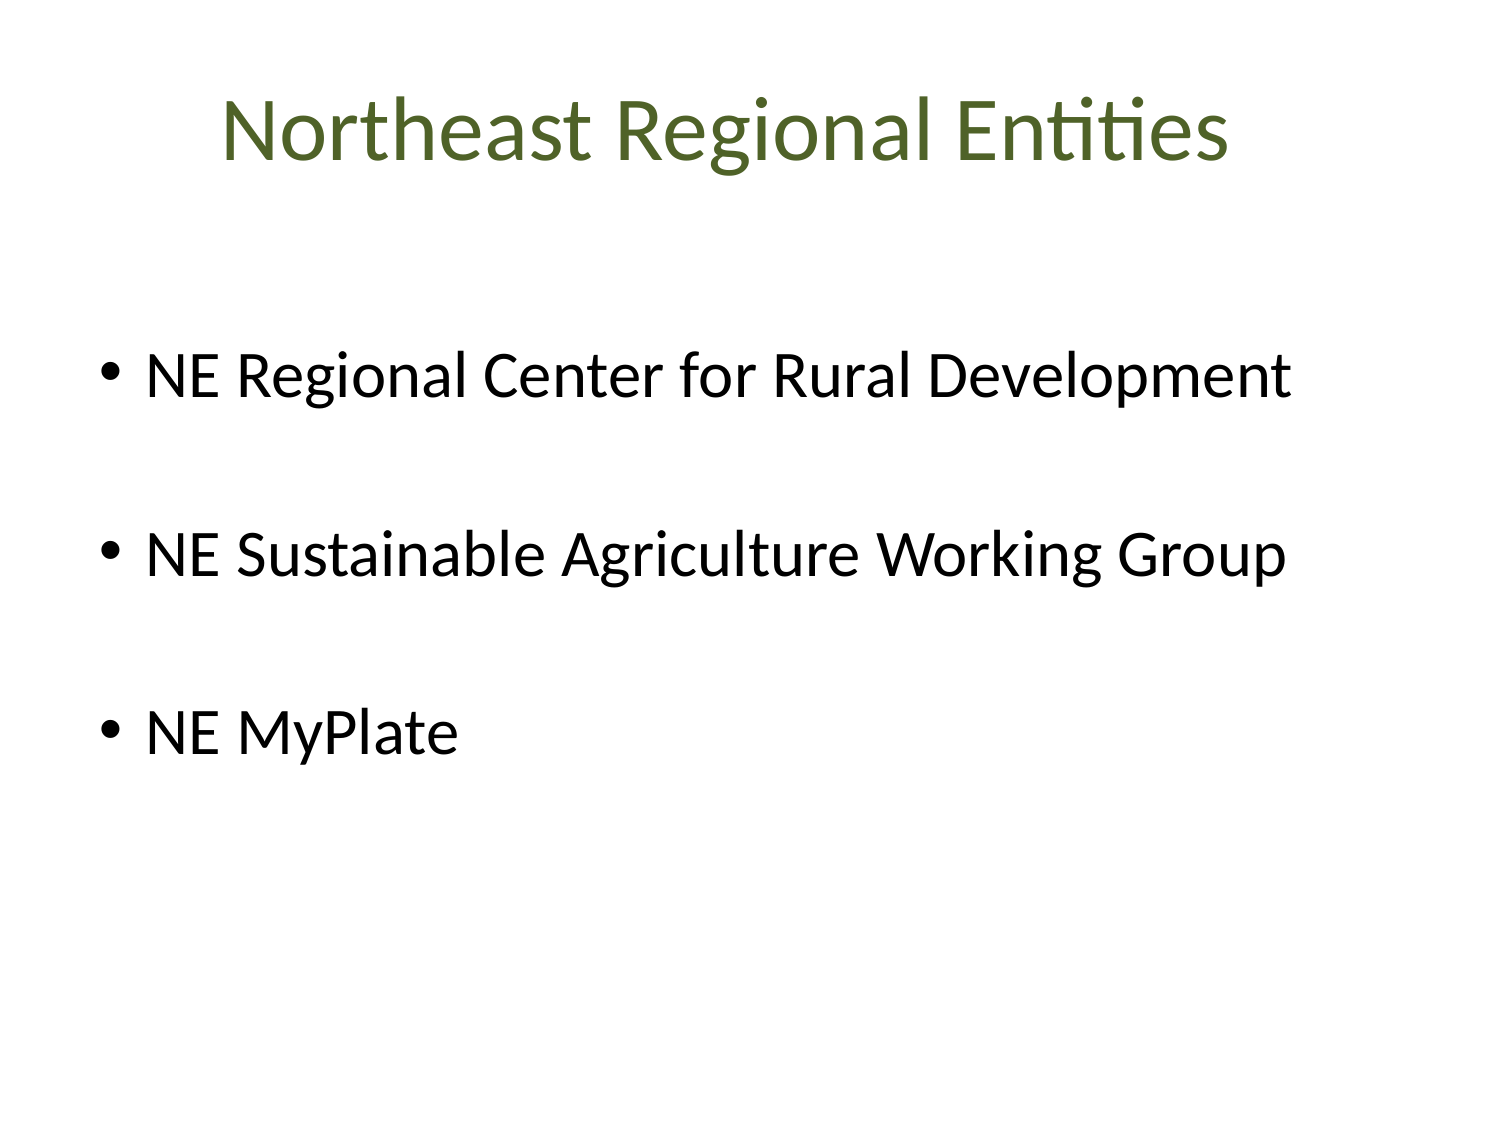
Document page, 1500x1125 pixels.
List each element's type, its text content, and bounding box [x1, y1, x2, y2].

title Northeast Regional Entities [150, 64, 1303, 184]
list NE Regional Center for Rural Development NE Sustainable Agriculture Working Group NE MyPlate [75, 243, 1350, 781]
